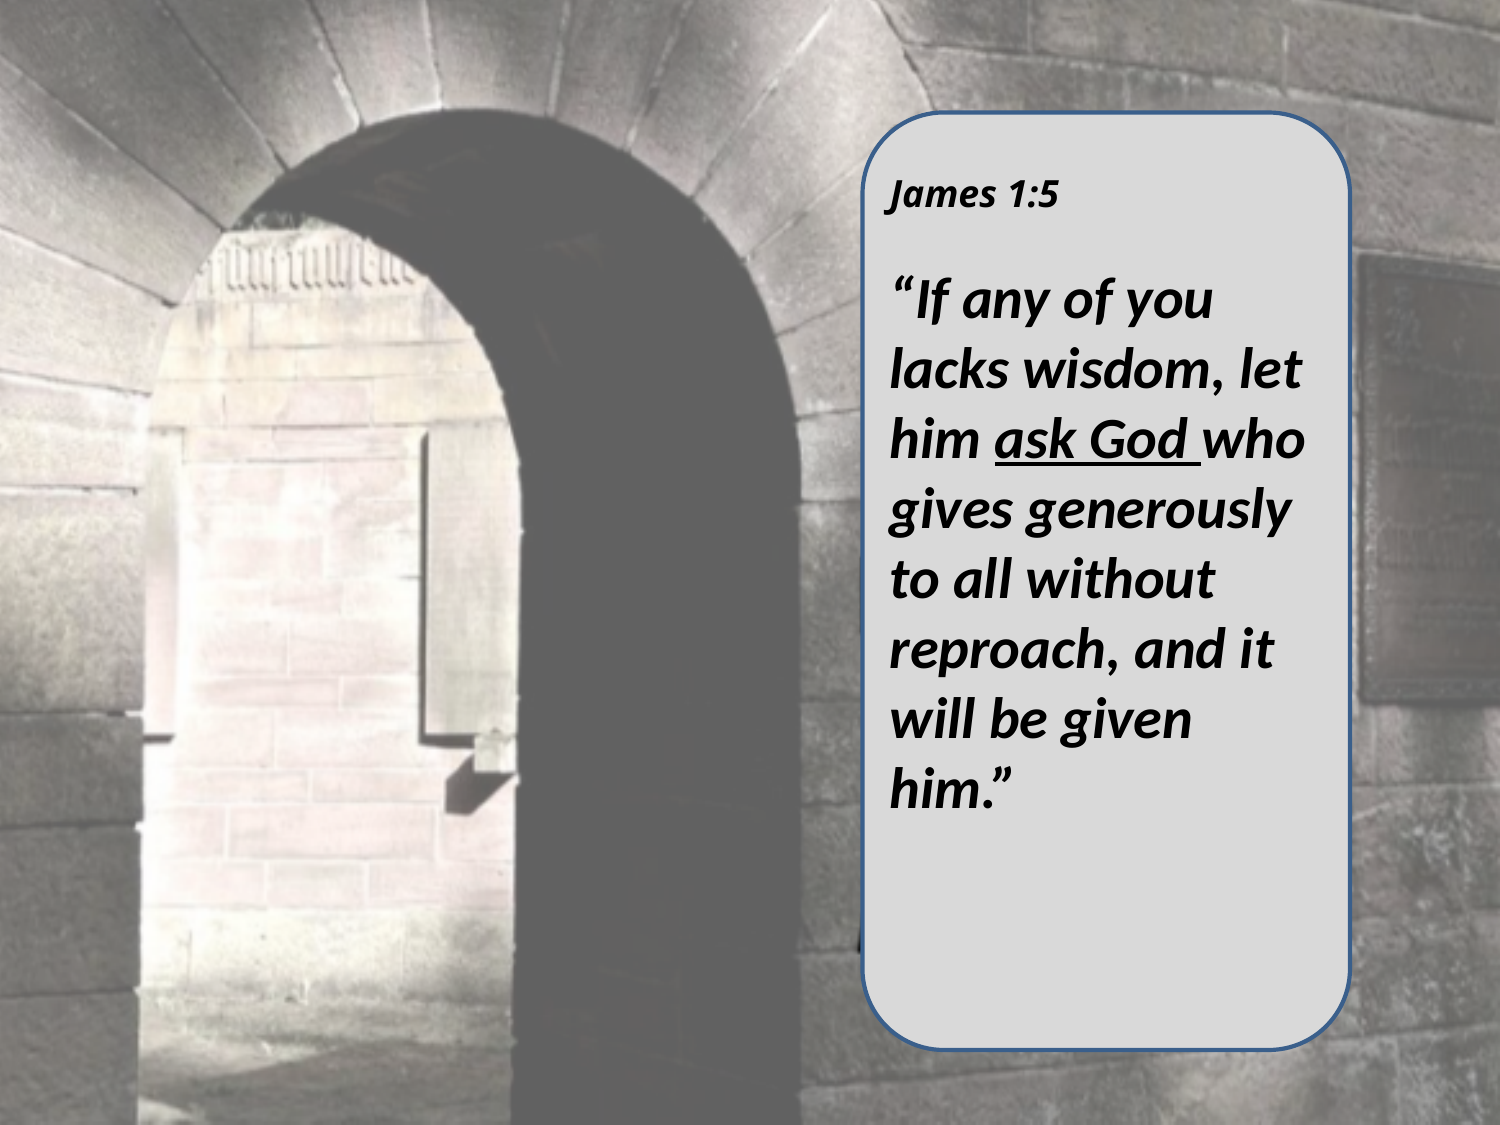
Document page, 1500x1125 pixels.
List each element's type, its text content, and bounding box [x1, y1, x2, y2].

text_box [1325, 199, 1375, 395]
picture [0, 0, 1500, 1125]
text_box James 1:5 “If any of you lacks wisdom, let him ask God who gives generously to all without reproach, and it will be given him.” [874, 162, 1325, 873]
text_box [860, 110, 1353, 1053]
